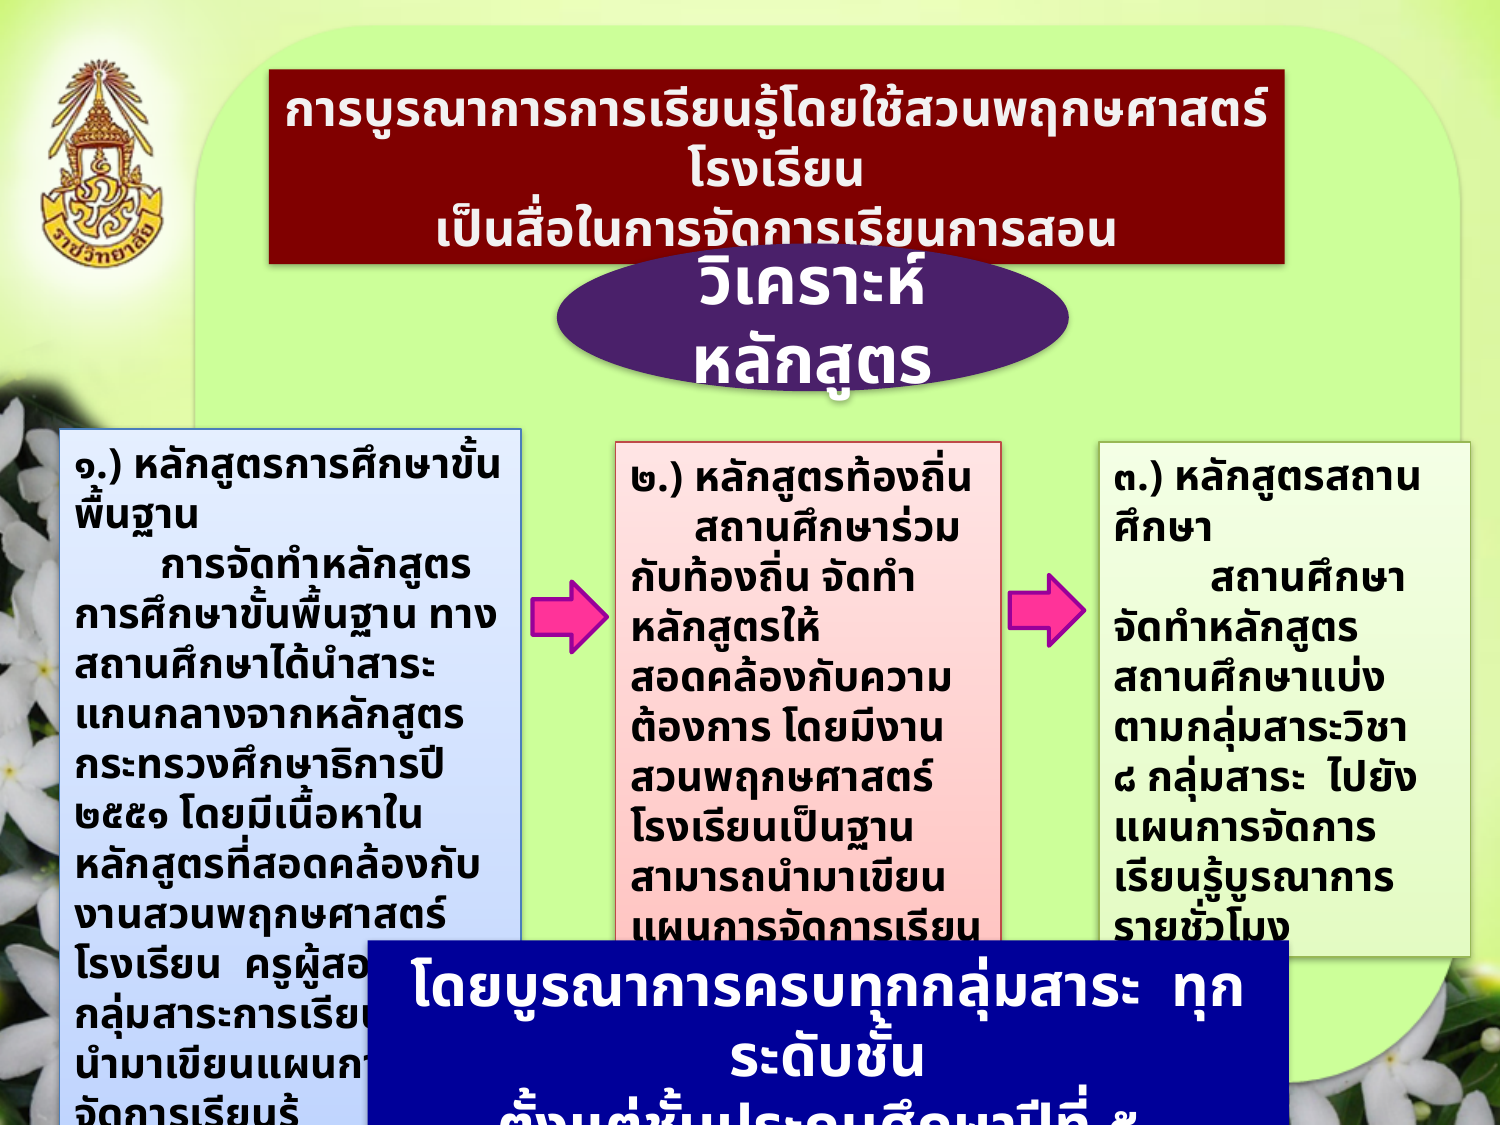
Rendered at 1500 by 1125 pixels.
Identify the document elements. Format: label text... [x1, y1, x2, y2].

text_box ๒.) หลักสูตรท้องถิ่น สถานศึกษาร่วมกับท้องถิ่น จัดทำหลักสูตรให้สอดคล้องกับความต้องการ โดยมีงานสวนพฤกษศาสตร์โรงเรียนเป็นฐาน สามารถนำมาเขียนแผนการจัดการเรียนรู้ [615, 441, 1002, 938]
picture [0, 0, 1500, 1125]
text_box ๓.) หลักสูตรสถานศึกษา สถานศึกษา จัดทำหลักสูตรสถานศึกษาแบ่งตามกลุ่มสาระวิชา ๘ กลุ่มสาระ ไปยังแผนการจัดการเรียนรู้บูรณาการรายชั่วโมง [1098, 441, 1471, 958]
text_box [1007, 572, 1087, 648]
text_box โดยบูรณาการครบทุกกลุ่มสาระ ทุกระดับชั้น ตั้งแต่ชั้นประถมศึกษาปีที่ ๕-มัธยมศึกษาปีที่ ๖ [367, 940, 1289, 1125]
text_box ๑.) หลักสูตรการศึกษาขั้นพื้นฐาน การจัดทำหลักสูตรการศึกษาขั้นพื้นฐาน ทางสถานศึกษาได้นำสาระแกนกลางจากหลักสูตรกระทรวงศึกษาธิการปี ๒๕๕๑ โดยมีเนื้อหาในหลักสูตรที่สอดคล้องกับงานสวนพฤกษศาสตร์โรงเรียน ครูผู้สอนในกลุ่มสาระการเรียนรู้ต่างๆ นำมาเขียนแผนการจัดการเรียนรู้ [59, 428, 522, 1125]
text_box [530, 579, 610, 655]
text_box วิเคราะห์หลักสูตร [556, 243, 1069, 392]
text_box การบูรณาการการเรียนรู้โดยใช้สวนพฤกษศาสตร์โรงเรียน เป็นสื่อในการจัดการเรียนการสอน [268, 69, 1285, 265]
